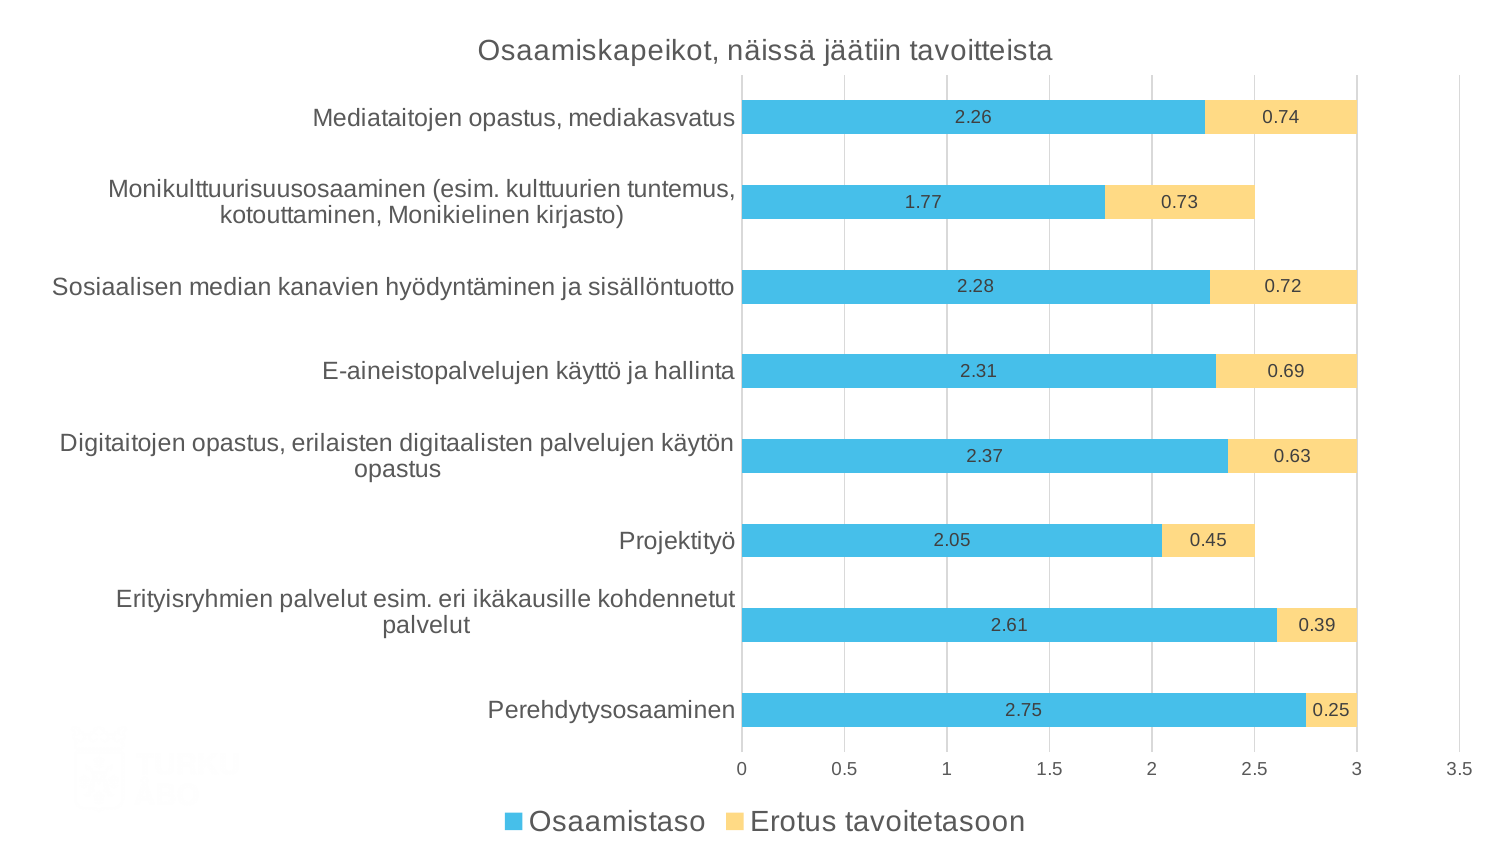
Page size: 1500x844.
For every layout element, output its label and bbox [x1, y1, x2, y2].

chart [31, 0, 1500, 844]
